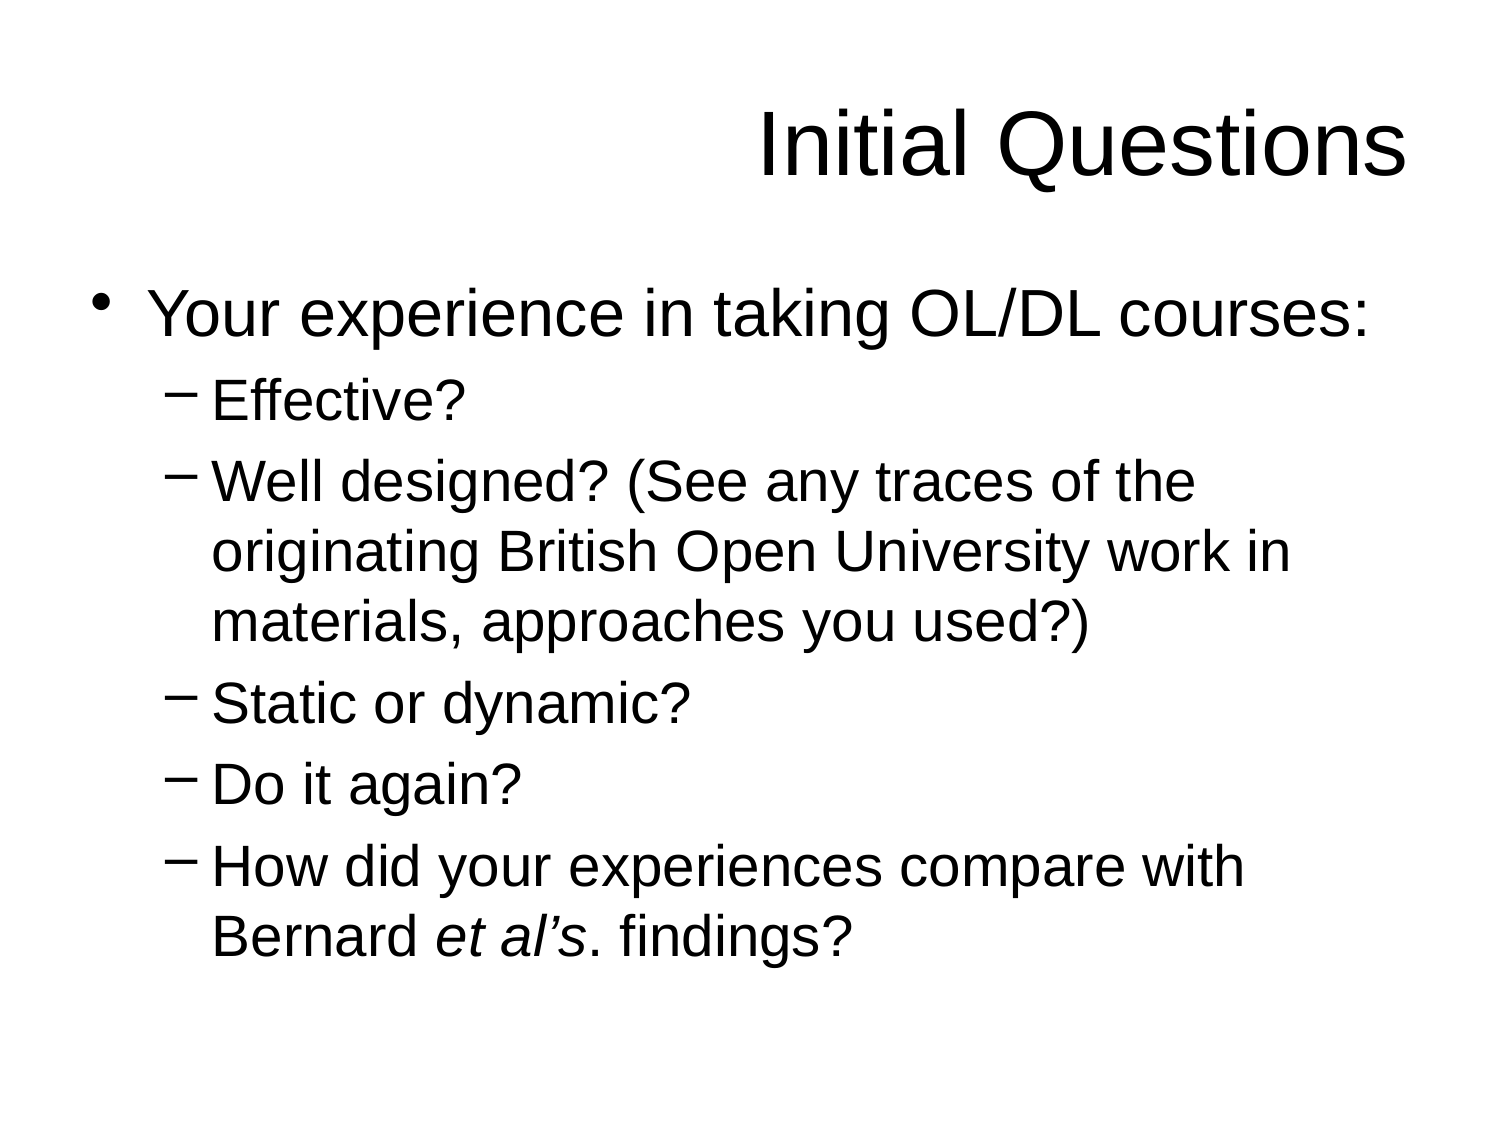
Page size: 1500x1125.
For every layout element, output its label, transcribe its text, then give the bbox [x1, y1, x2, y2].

list Your experience in taking OL/DL courses: Effective? Well designed? (See any traces of the originating British Open University work in materials, approaches you used?) Static or dynamic? Do it again? How did your experiences compare with Bernard et al’s. findings? [74, 262, 1426, 1006]
title Initial Questions [74, 44, 1426, 233]
